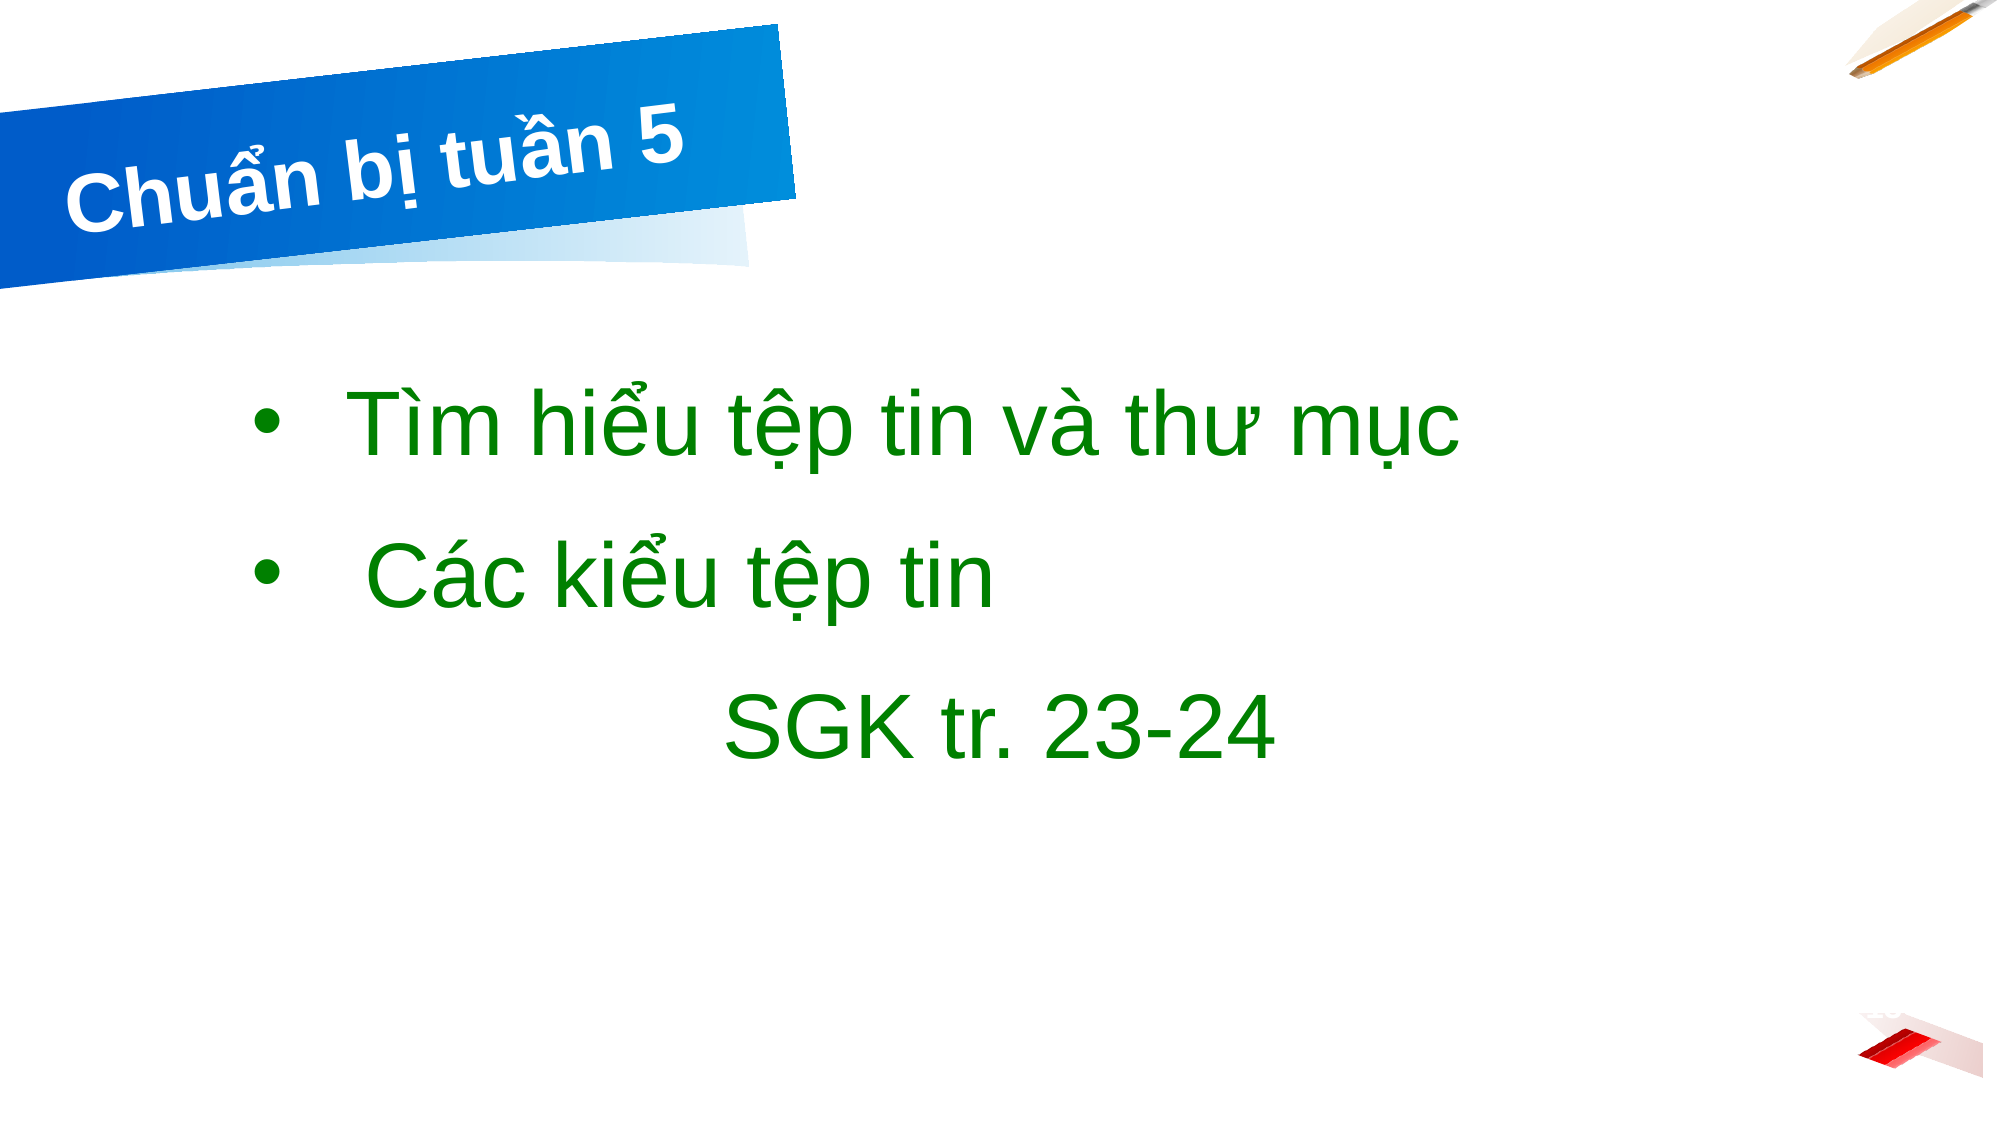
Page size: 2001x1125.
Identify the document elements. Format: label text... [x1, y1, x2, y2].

list Tìm hiểu tệp tin và thư mục Các kiểu tệp tin SGK tr. 23-24 [236, 389, 1763, 736]
picture [1837, 1036, 1974, 1098]
picture [1838, 0, 1998, 85]
slide_number 13 [1831, 975, 1937, 1036]
title Chuẩn bị tuần 5 [36, 15, 779, 319]
